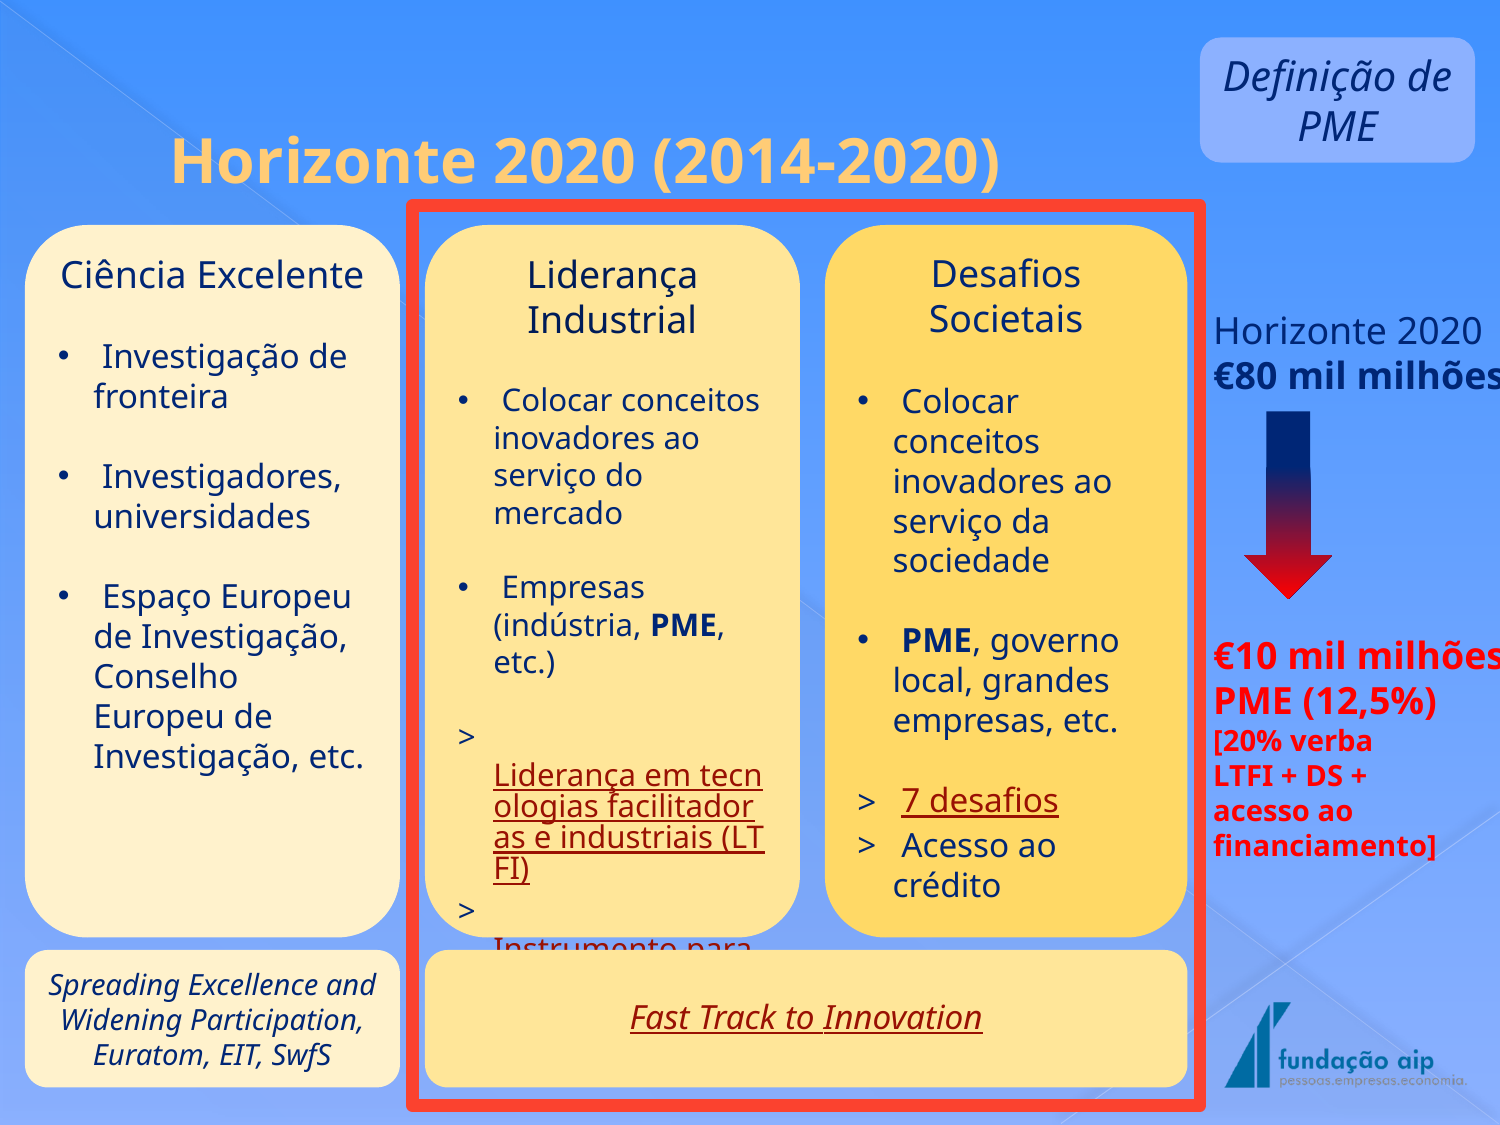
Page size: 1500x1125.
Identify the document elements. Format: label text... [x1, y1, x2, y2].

text_box Horizonte 2020 €80 mil milhões [1198, 299, 1500, 405]
text_box Definição de PME [402, 677, 410, 852]
text_box [410, 204, 1202, 1108]
title Horizonte 2020 (2014-2020) [75, 43, 1425, 274]
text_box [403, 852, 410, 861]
text_box [1242, 409, 1334, 602]
picture [1224, 1002, 1485, 1090]
text_box Definição de PME [1197, 35, 1478, 165]
text_box Spreading Excellence and Widening Participation, Euratom, EIT, SwfS [22, 947, 403, 1090]
text_box Ciência Excelente Investigação de fronteira Investigadores, universidades Espaço Europeu de Investigação, Conselho Europeu de Investigação, etc. [22, 222, 403, 940]
text_box €10 mil milhões PME (12,5%) [20% verba LTFI + DS + acesso ao financiamento] [1198, 624, 1500, 870]
